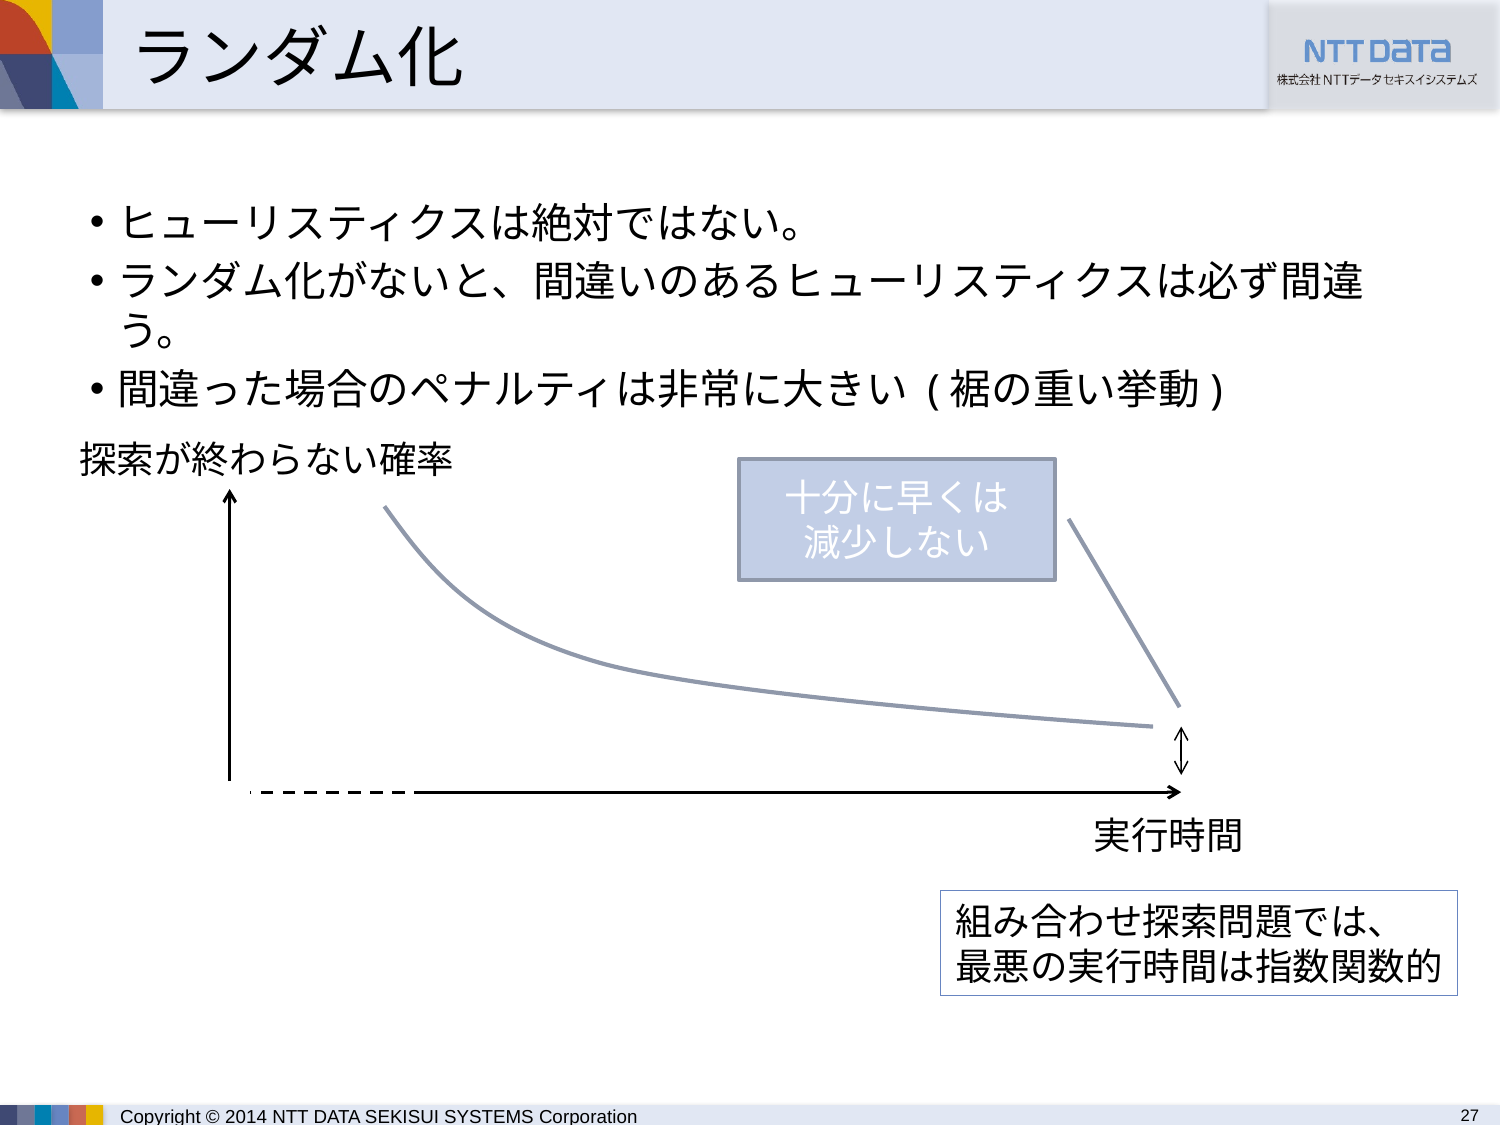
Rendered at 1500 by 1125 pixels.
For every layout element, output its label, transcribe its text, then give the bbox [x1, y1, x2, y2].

text_box 十分に早くは 減少しない [737, 457, 1057, 582]
text_box [382, 505, 1154, 729]
text_box 組み合わせ探索問題では、 最悪の実行時間は指数関数的 [940, 890, 1458, 996]
picture [1275, 37, 1479, 87]
text_box 探索が終わらない確率 [64, 428, 469, 489]
title ランダム化 [102, 0, 1258, 110]
picture [0, 0, 102, 109]
text_box 十分に早くは 減少しない [1066, 517, 1182, 709]
list ヒューリスティクスは絶対ではない。 ランダム化がないと、間違いのあるヒューリスティクスは必ず間違う。 間違った場合のペナルティは非常に大きい (裾の重い挙動) [75, 189, 1425, 1005]
text_box 実行時間 [1079, 804, 1259, 865]
